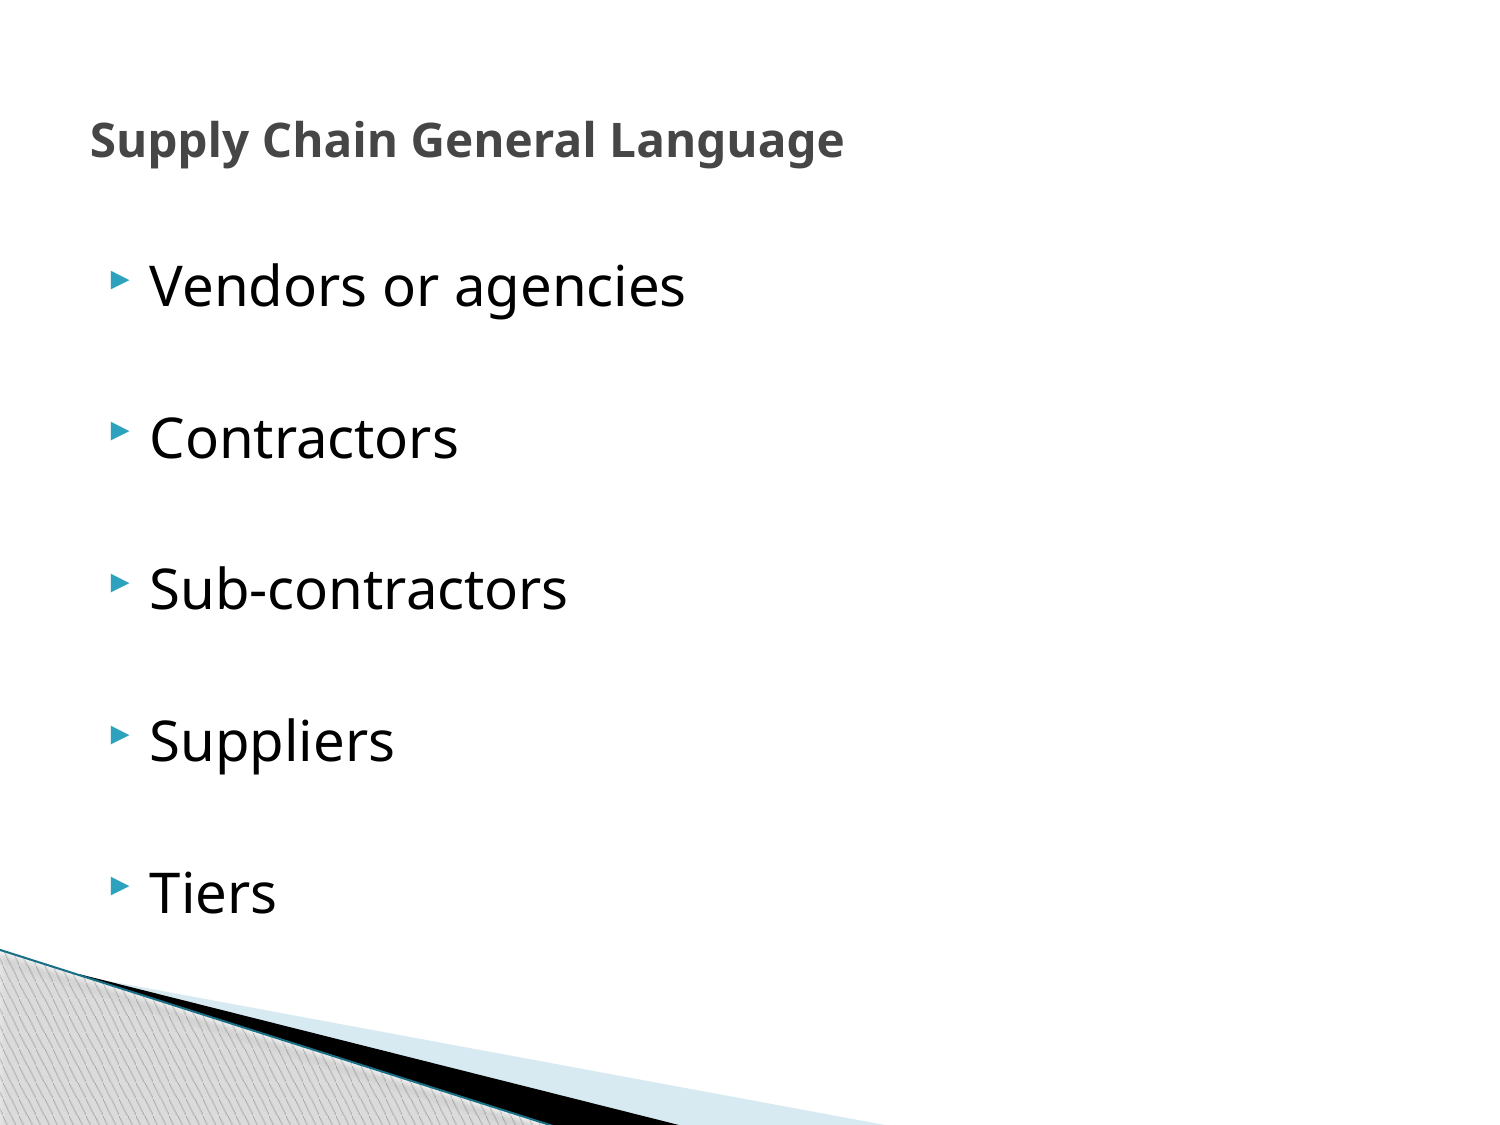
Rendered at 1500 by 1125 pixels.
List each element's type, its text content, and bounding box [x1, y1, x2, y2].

title Supply Chain General Language [75, 45, 1425, 233]
list Vendors or agencies Contractors Sub-contractors Suppliers Tiers [75, 243, 1425, 986]
